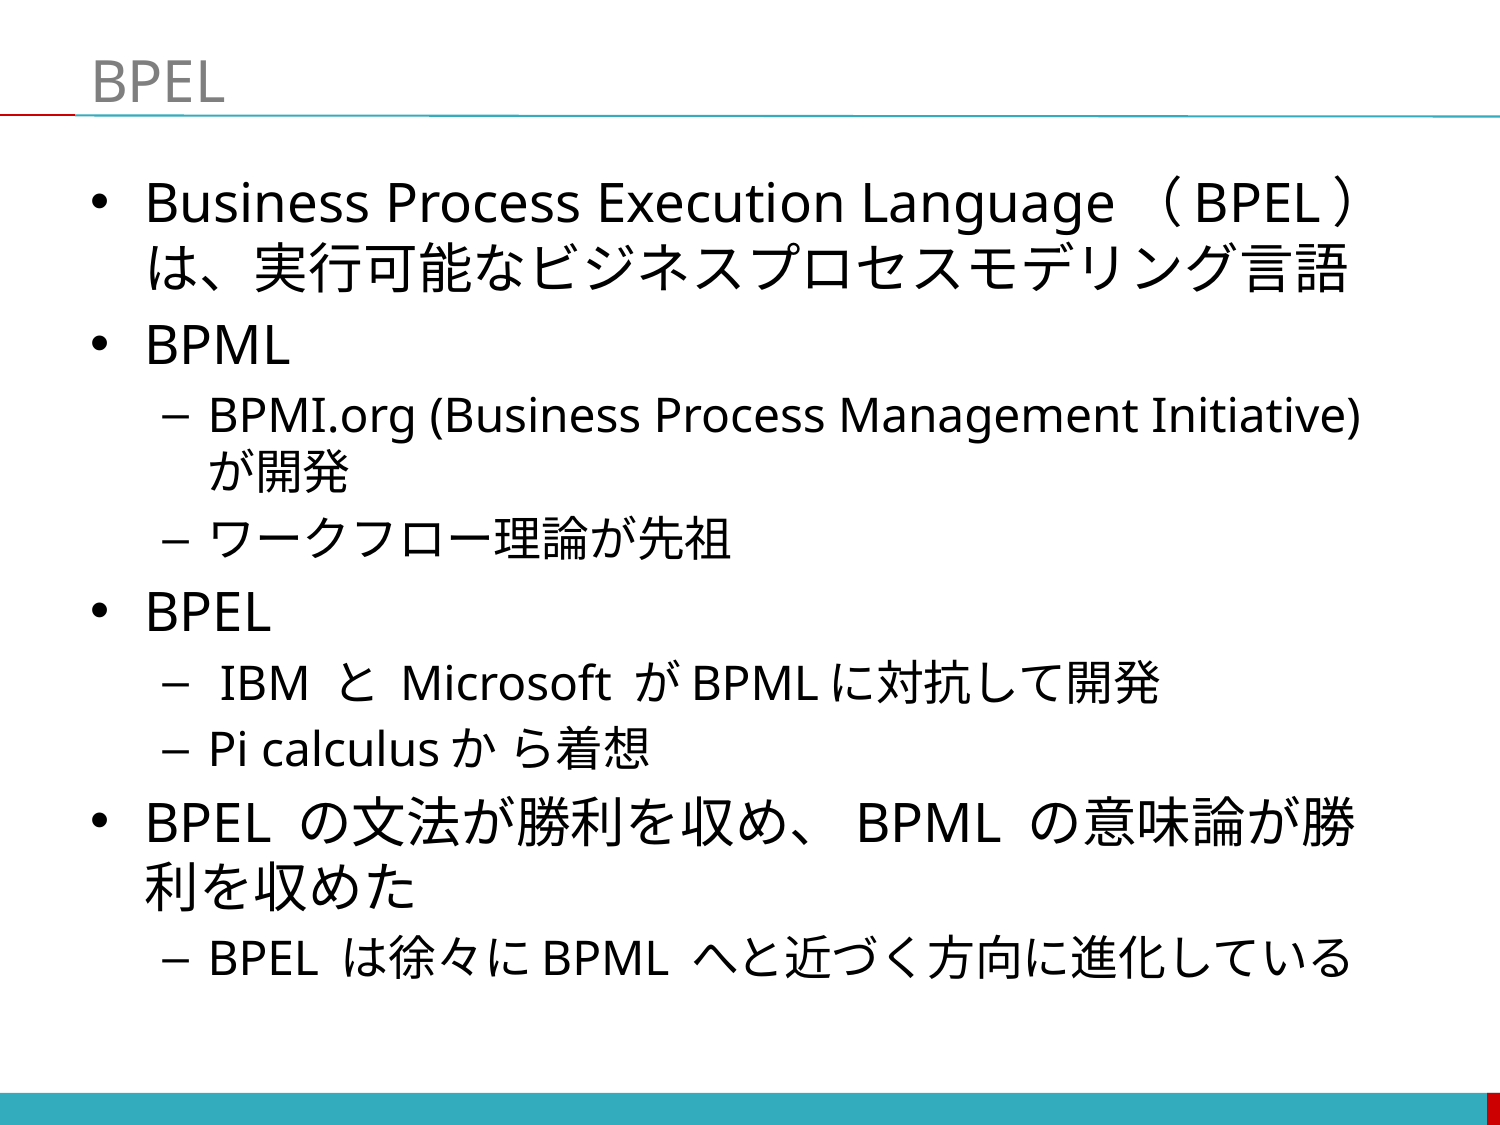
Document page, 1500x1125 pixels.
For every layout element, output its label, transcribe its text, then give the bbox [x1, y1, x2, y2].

list Business Process Execution Language（BPEL）は、実行可能なビジネスプロセスモデリング言語 BPML BPMI.org (Business Process Management Initiative) が開発 ワークフロー理論が先祖 BPEL IBM と Microsoft がBPMLに対抗して開発 Pi calculusか ら着想 BPEL の文法が勝利を収め、BPML の意味論が勝利を収めた BPEL は徐々にBPML へと近づく方向に進化している [75, 160, 1425, 1005]
title BPEL [75, 45, 1500, 114]
